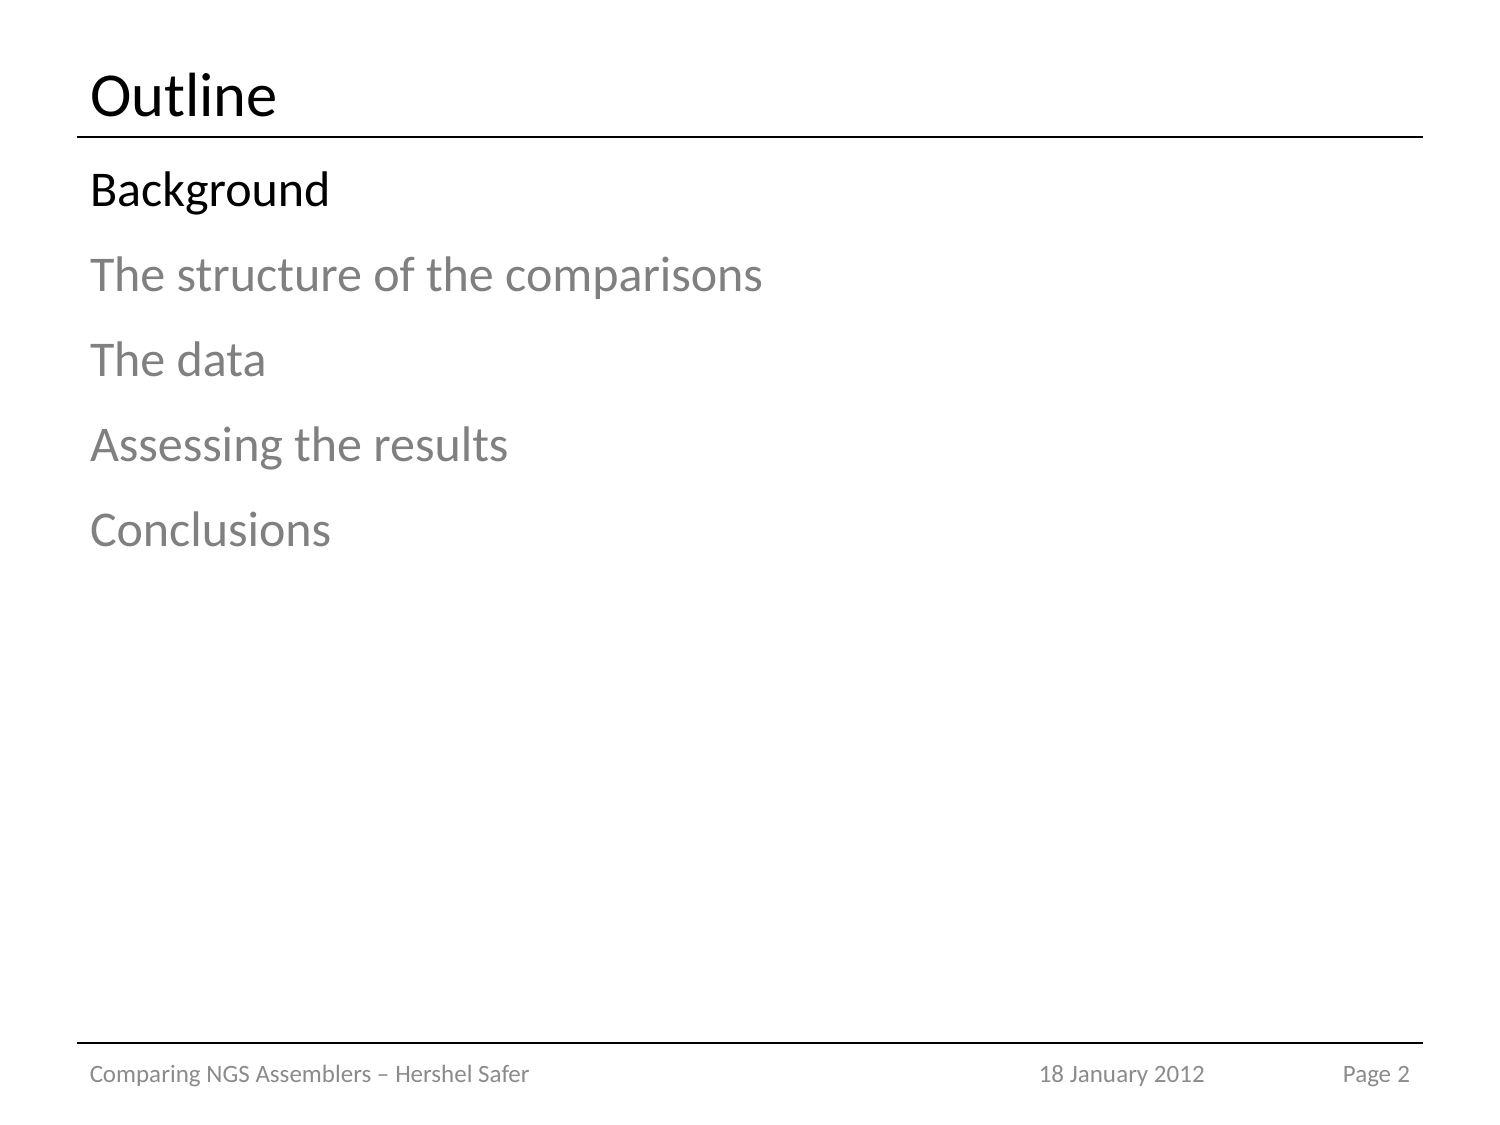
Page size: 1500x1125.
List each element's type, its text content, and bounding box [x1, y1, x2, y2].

title Outline [75, 45, 1425, 138]
footer 18 January 2012 [986, 1042, 1258, 1103]
slide_number Comparing NGS Assemblers – Hershel Safer [75, 1042, 975, 1103]
list Background The structure of the comparisons The data Assessing the results Conclusions [75, 149, 1425, 1035]
slide_number Page 2 [1269, 1042, 1425, 1103]
